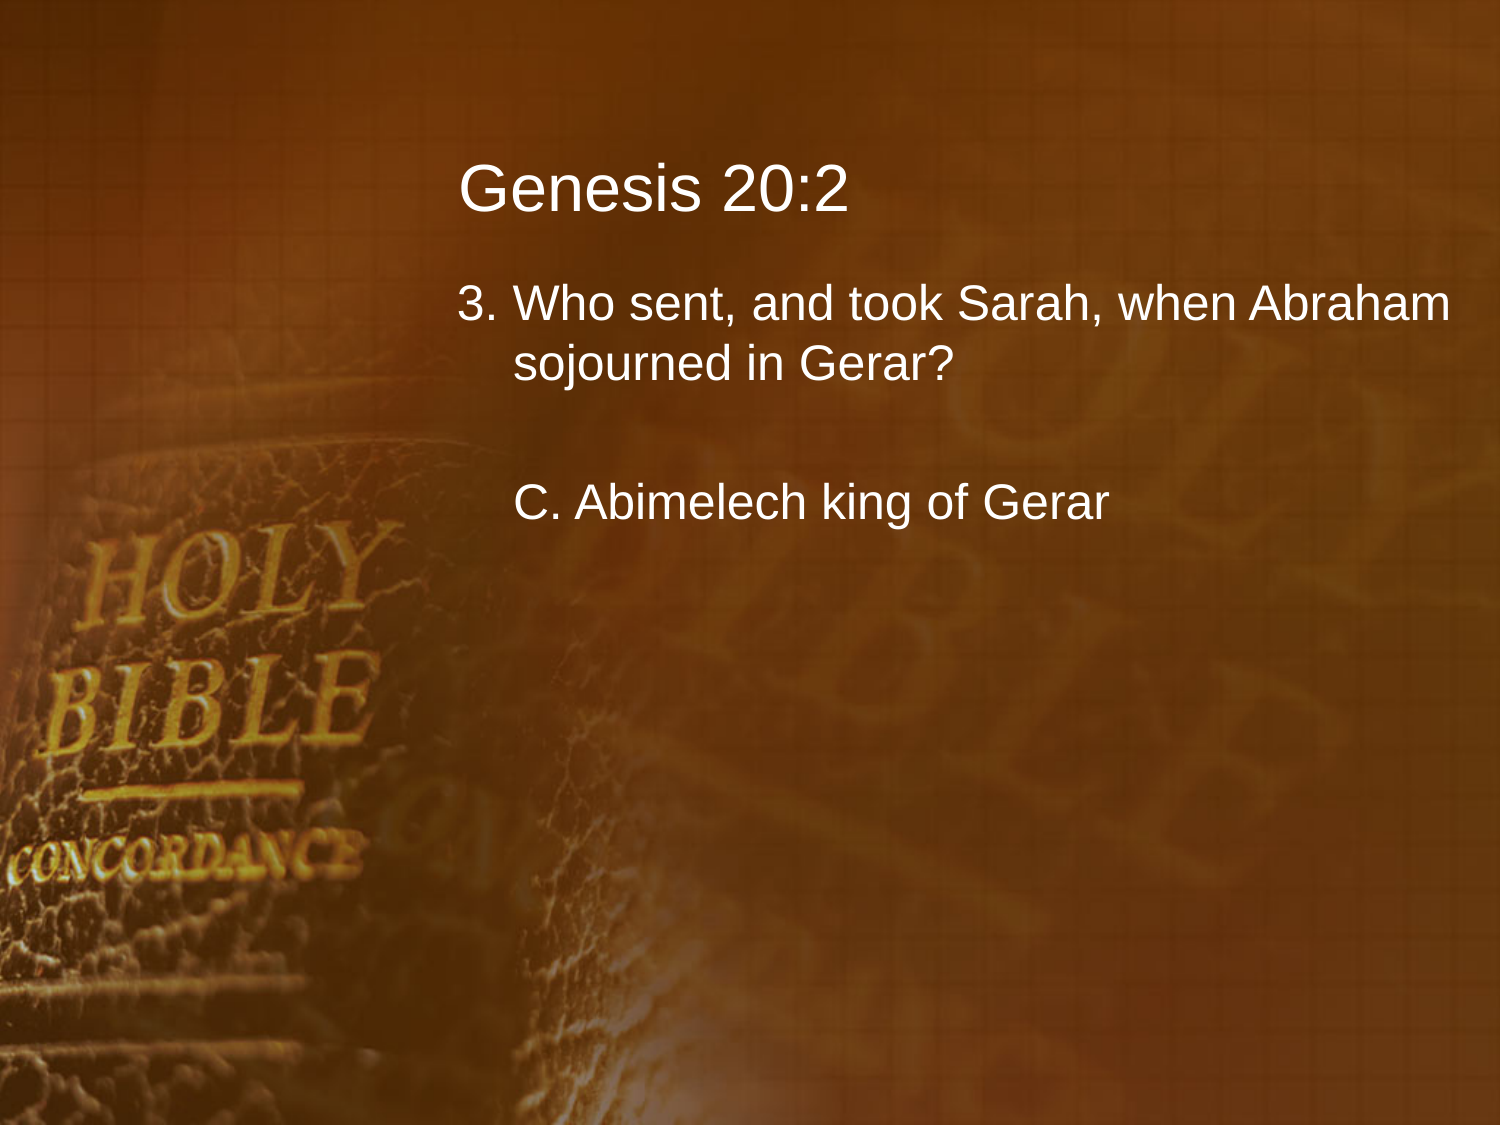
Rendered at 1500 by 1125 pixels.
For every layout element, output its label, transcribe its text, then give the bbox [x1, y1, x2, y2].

title Genesis 20:2 [443, 44, 1480, 233]
picture [0, 0, 1500, 1125]
list 3. Who sent, and took Sarah, when Abraham sojourned in Gerar? C. Abimelech king of Gerar [441, 262, 1480, 1006]
